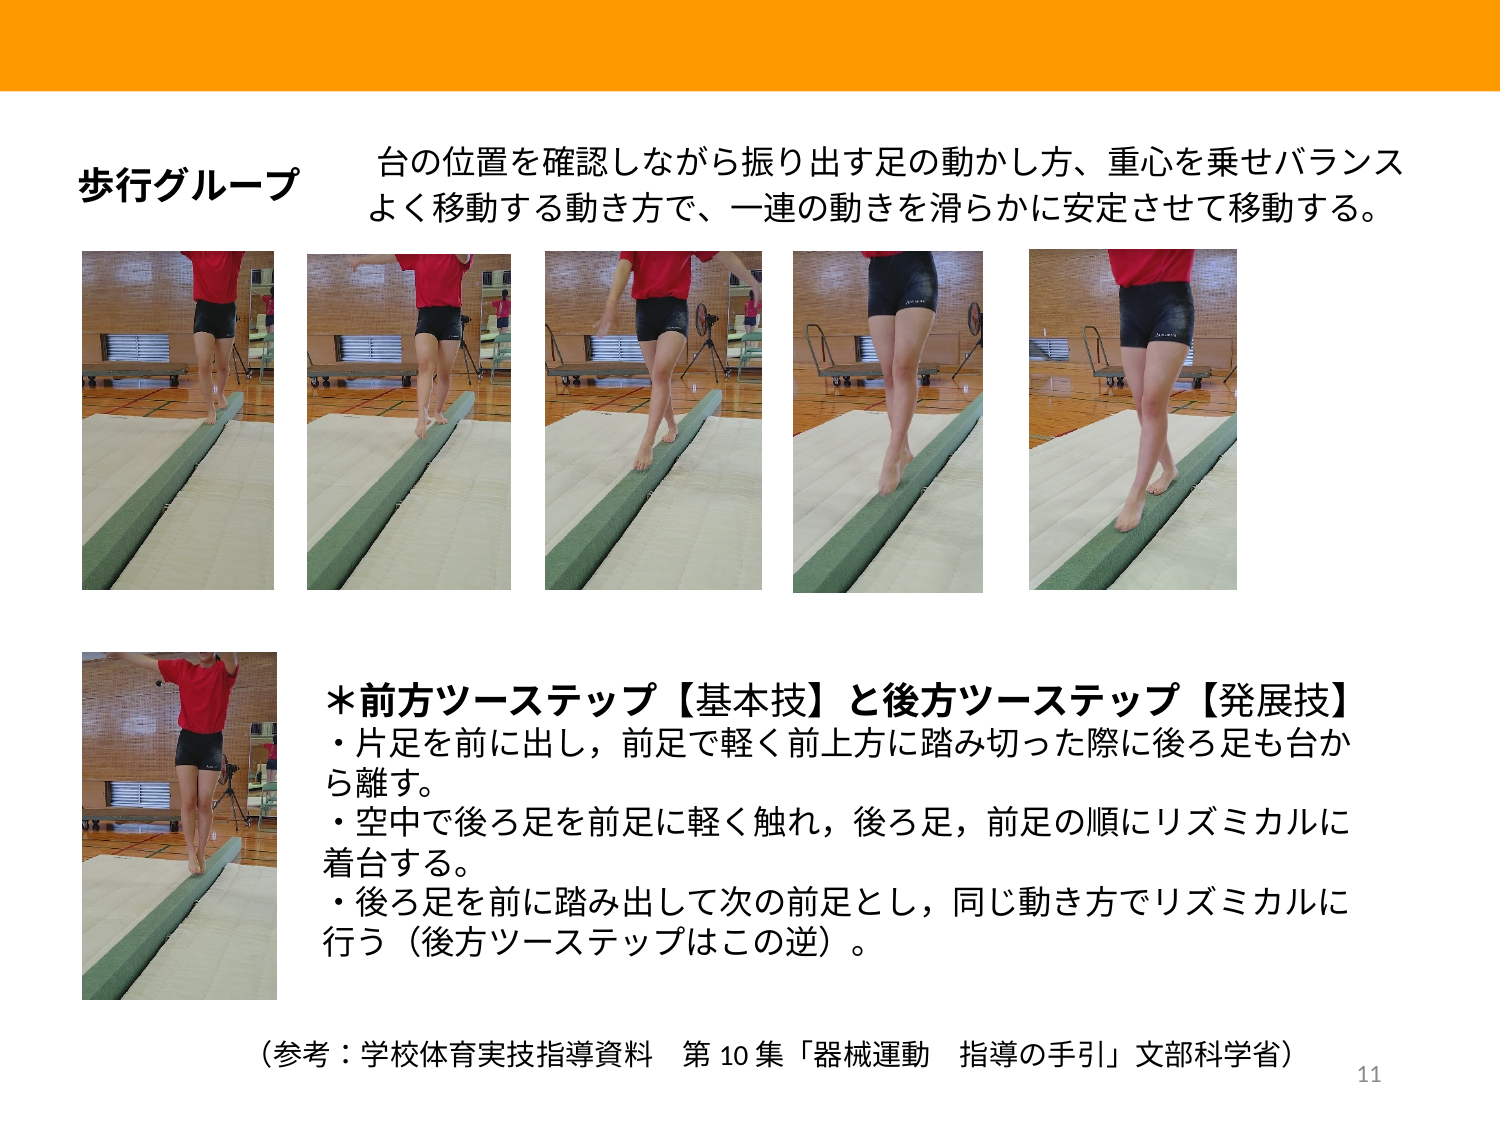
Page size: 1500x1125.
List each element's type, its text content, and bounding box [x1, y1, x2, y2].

text_box ＊前方ツーステップ【基本技】と後方ツーステップ【発展技】 ・片足を前に出し，前足で軽く前上方に踏み切った際に後ろ足も台から離す。 ・空中で後ろ足を前足に軽く触れ，後ろ足，前足の順にリズミカルに着台する。 ・後ろ足を前に踏み出して次の前足とし，同じ動き方でリズミカルに行う（後方ツーステップはこの逆）。 [307, 669, 1388, 969]
picture [1029, 249, 1237, 590]
picture [82, 652, 277, 1000]
text_box （参考：学校体育実技指導資料 第10集「器械運動 指導の手引」文部科学省） [112, 1028, 1338, 1079]
text_box 台の位置を確認しながら振り出す足の動かし方、重心を乗せバランス よく移動する動き方で、一連の動きを滑らかに安定させて移動する。 [340, 133, 1425, 263]
text_box 歩行グループ [25, 154, 1425, 980]
picture [307, 254, 511, 590]
slide_number 11 [1059, 1042, 1397, 1103]
text_box [190, 106, 1455, 170]
picture [793, 251, 983, 593]
picture [82, 251, 274, 590]
picture [545, 251, 762, 590]
text_box [0, 0, 1500, 92]
